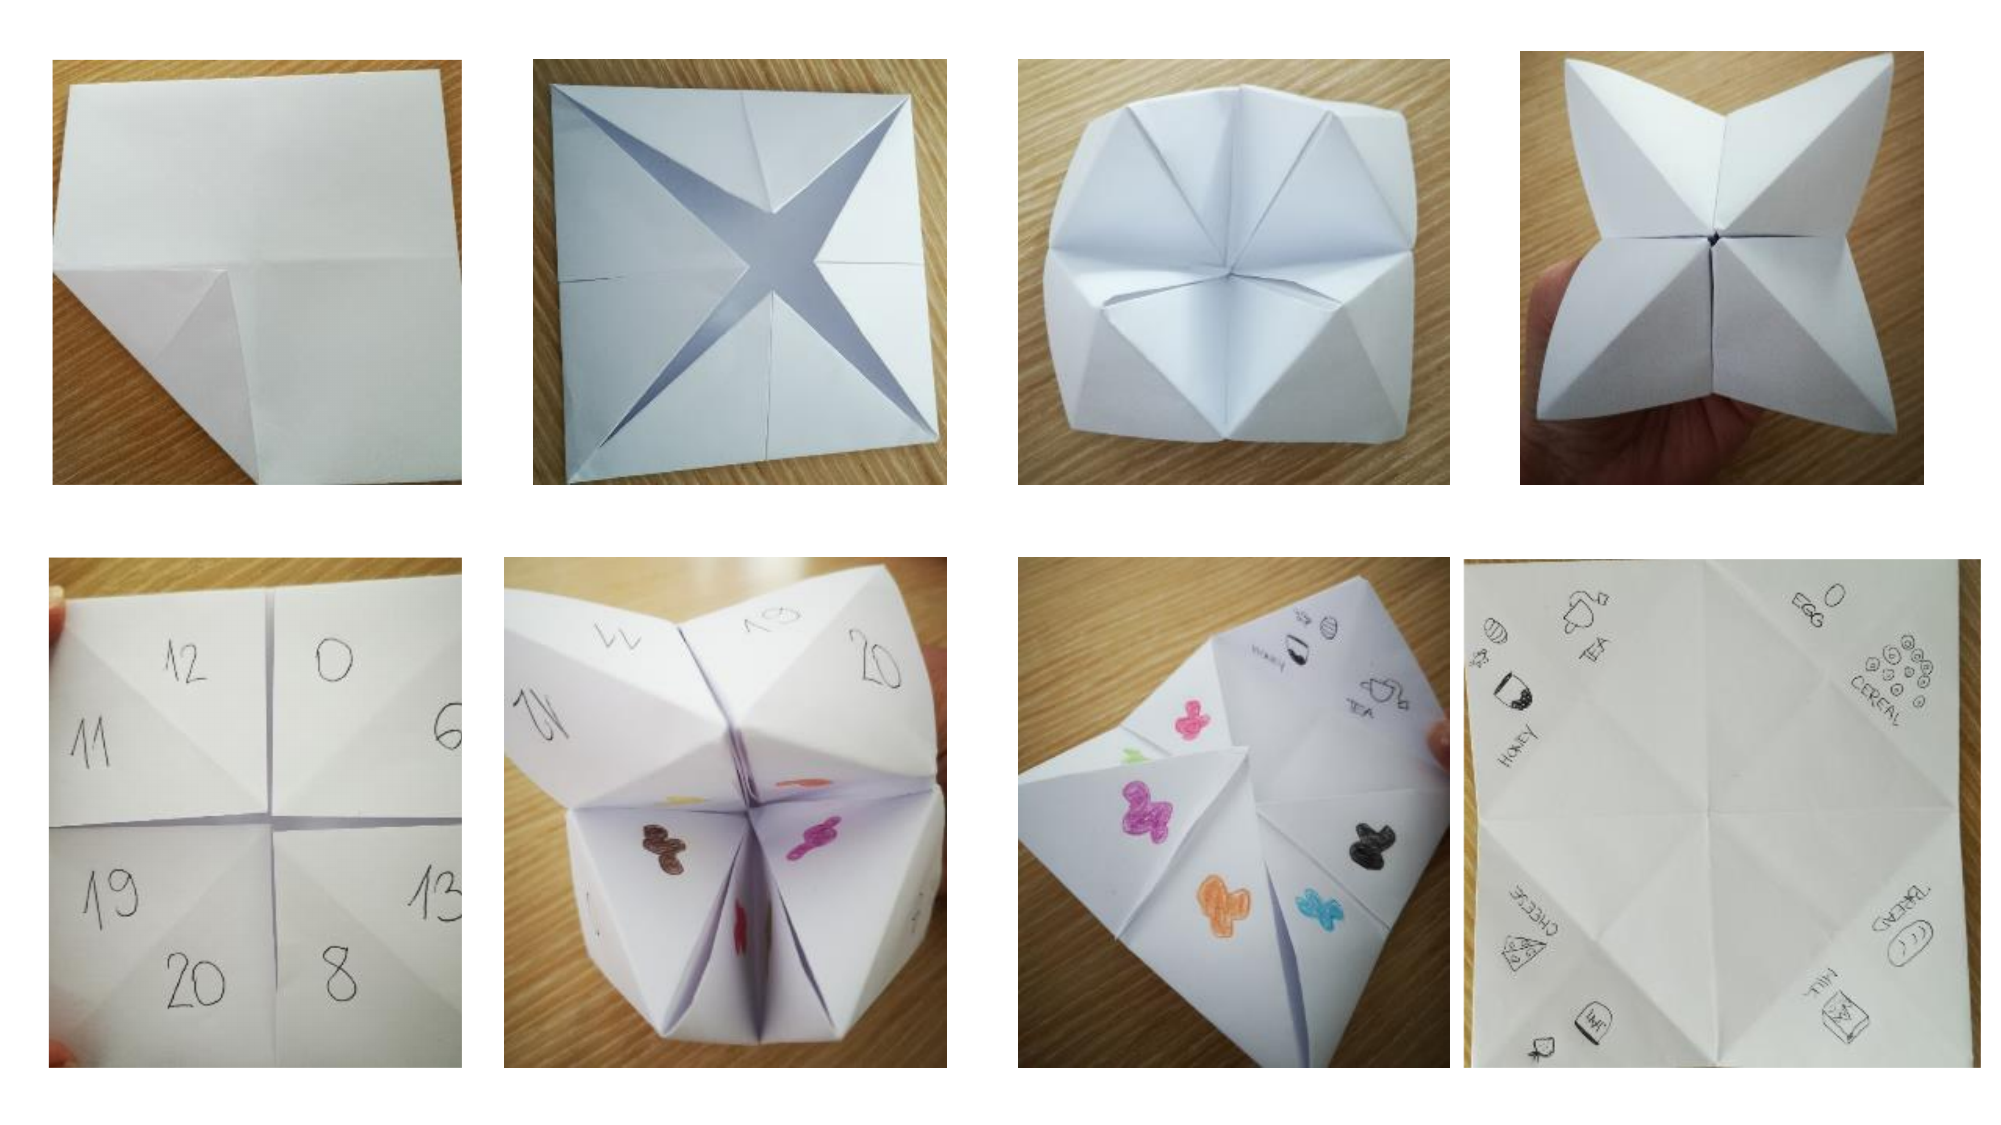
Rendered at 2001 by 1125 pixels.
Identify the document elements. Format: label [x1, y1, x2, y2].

picture [1520, 51, 1924, 485]
picture [1018, 557, 1450, 1068]
picture [53, 477, 461, 485]
picture [1463, 557, 1981, 1068]
picture [1018, 59, 1450, 485]
picture [53, 60, 461, 67]
list [44, 67, 470, 477]
picture [0, 557, 947, 1068]
picture [533, 59, 947, 485]
